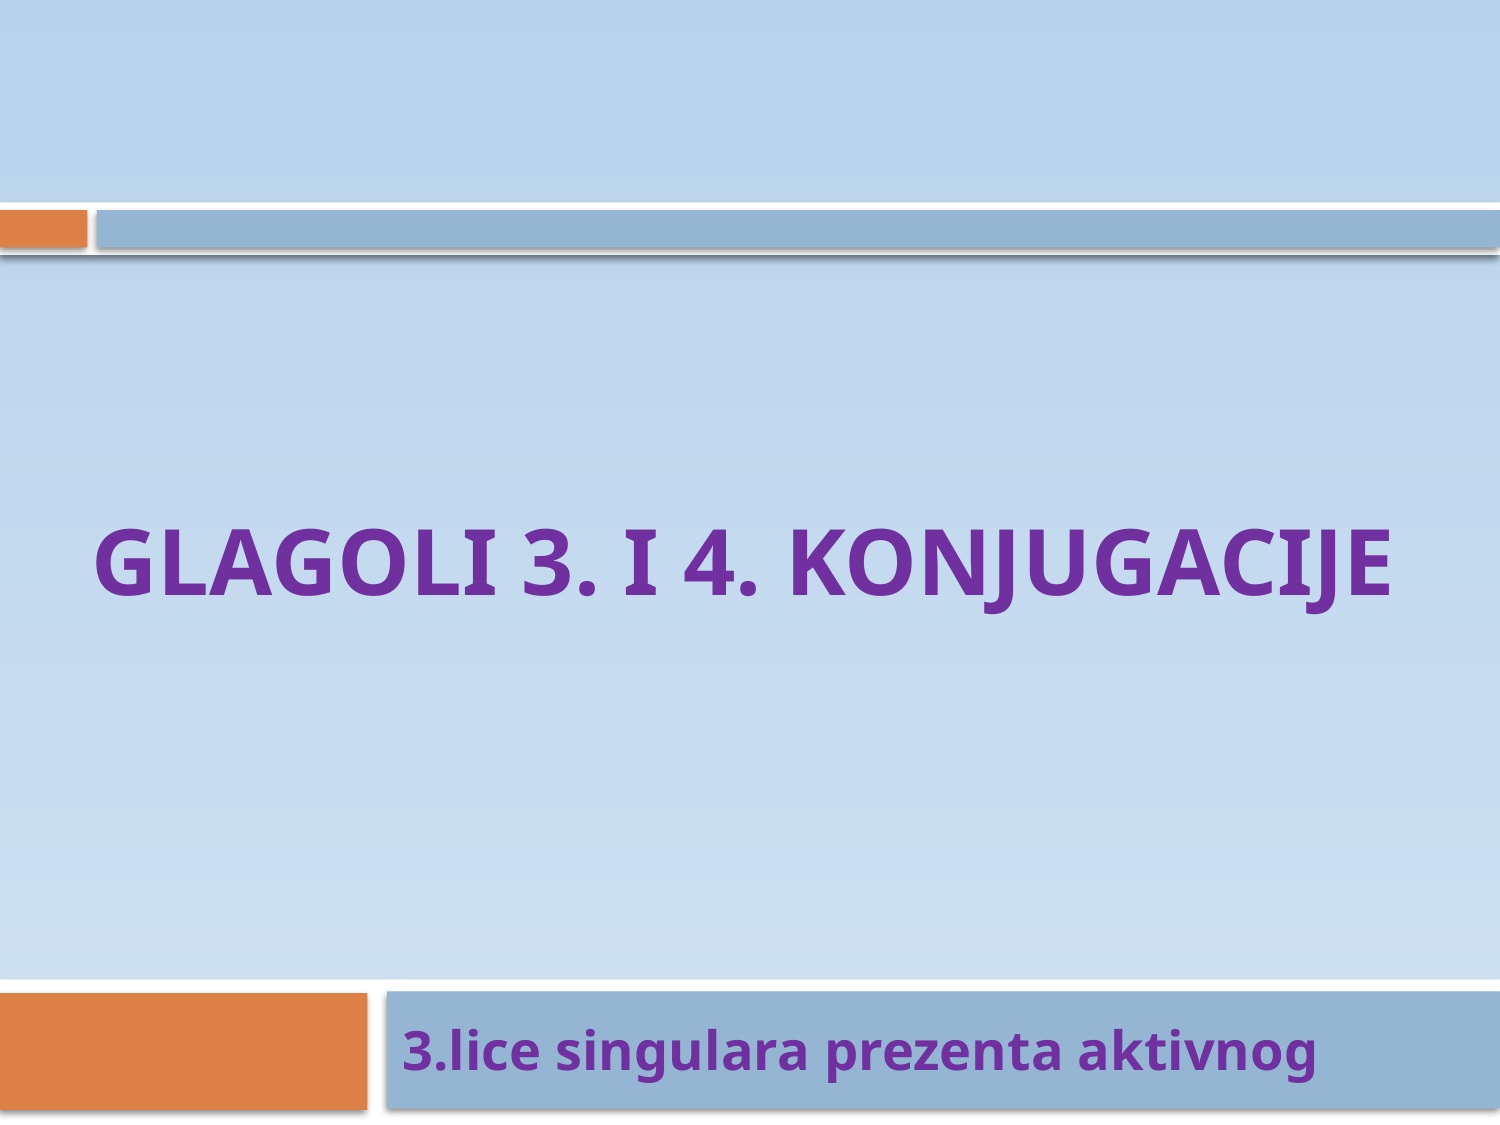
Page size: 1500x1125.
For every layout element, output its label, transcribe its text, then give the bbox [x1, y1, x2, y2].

subtitle 3.lice singulara prezenta aktivnog [387, 992, 1488, 1105]
title GLAGOLI 3. I 4. KONJUGACIJE [76, 184, 1450, 622]
